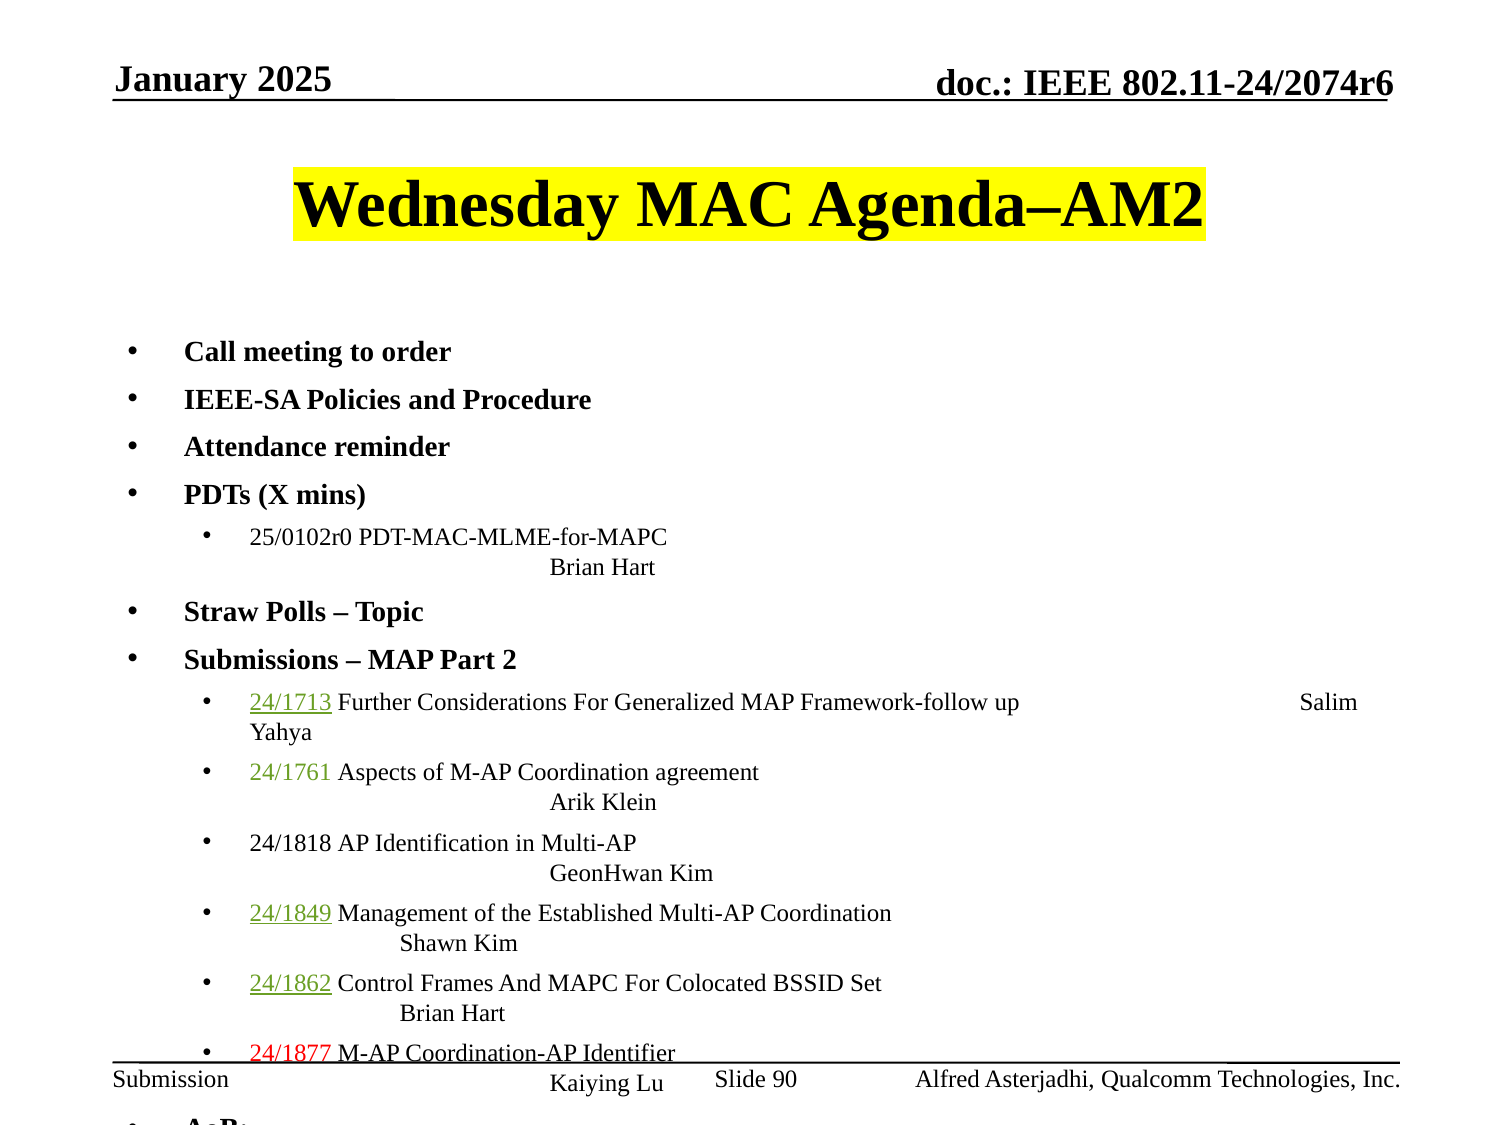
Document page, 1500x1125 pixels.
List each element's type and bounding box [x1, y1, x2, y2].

list [112, 324, 1388, 1063]
footer [878, 1061, 1402, 1093]
slide_number [114, 54, 423, 100]
slide_number [712, 1061, 800, 1123]
title [112, 112, 1388, 288]
